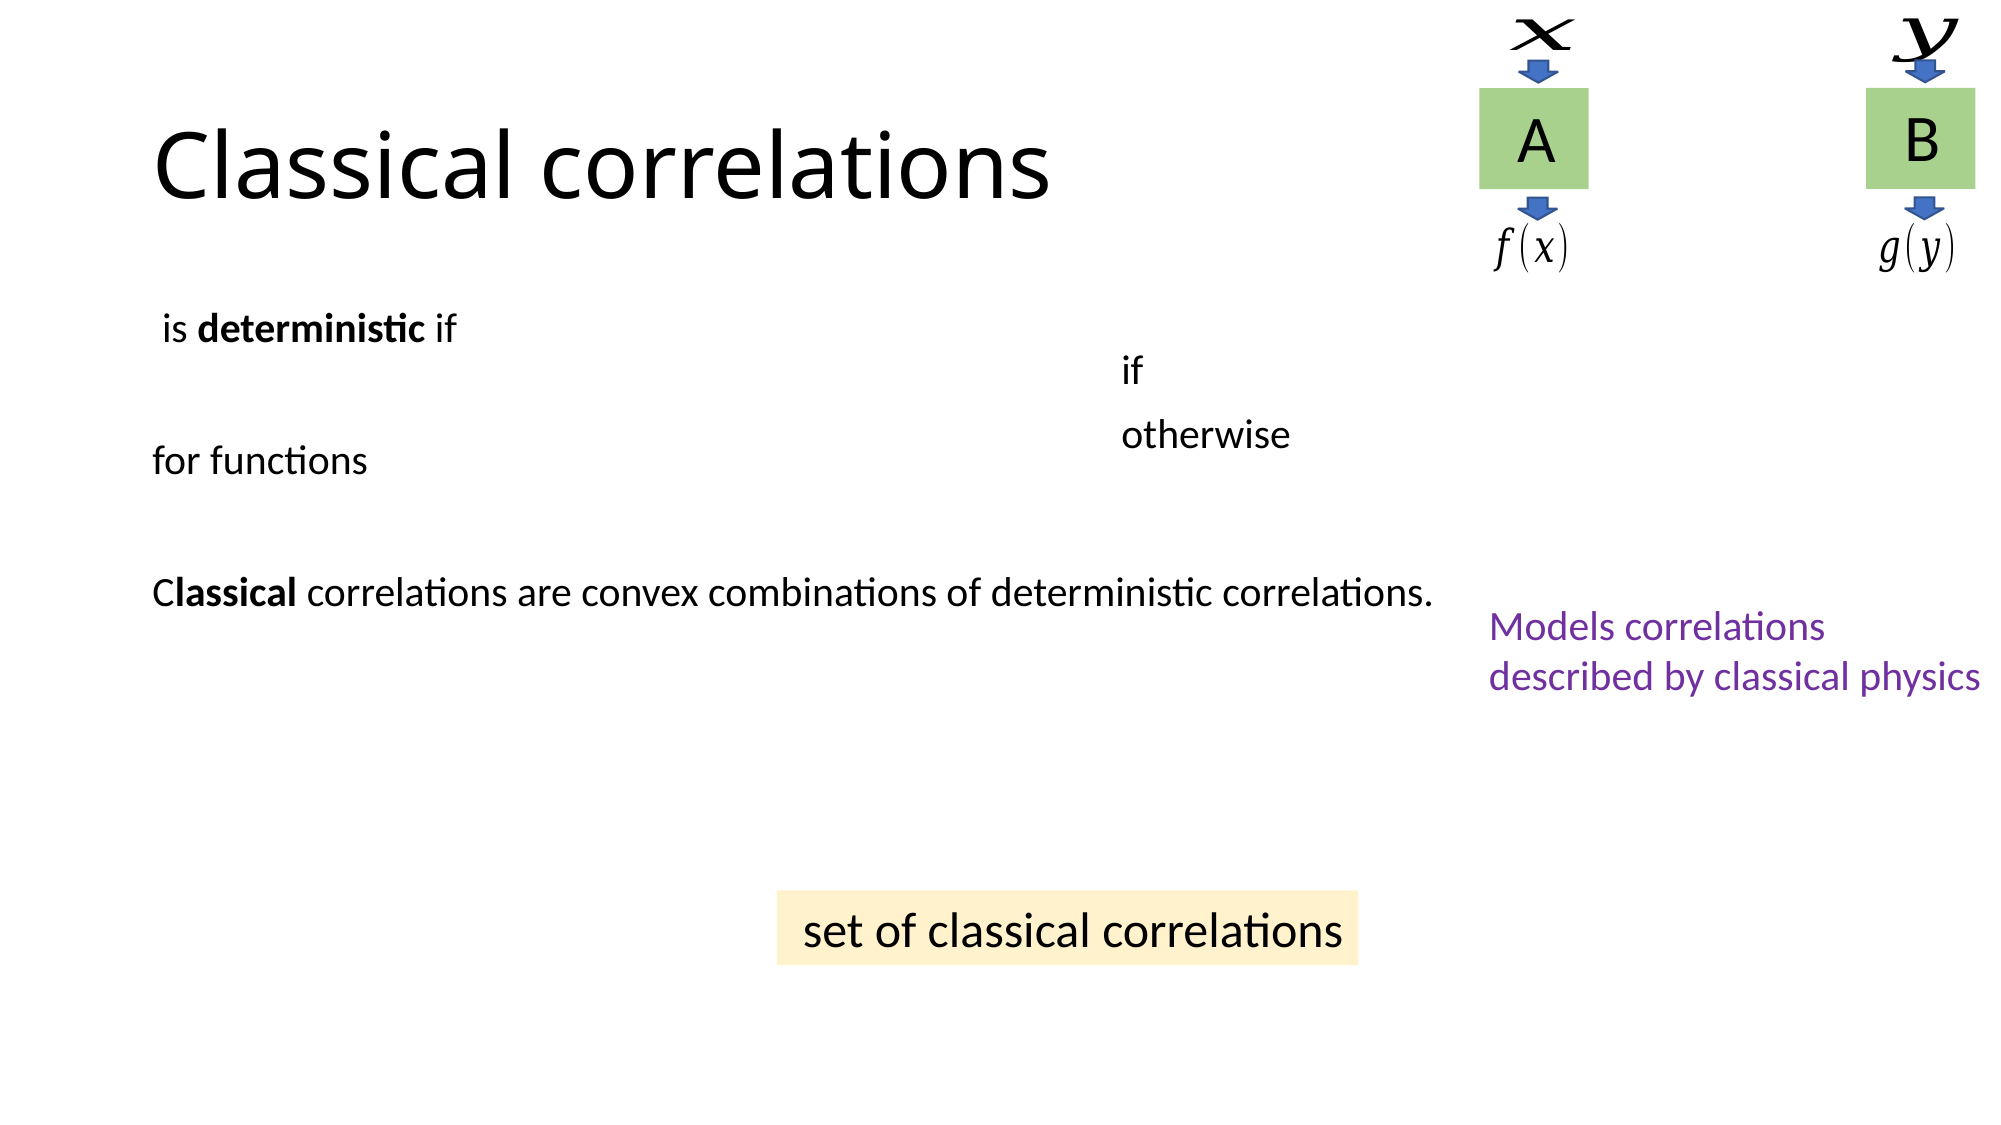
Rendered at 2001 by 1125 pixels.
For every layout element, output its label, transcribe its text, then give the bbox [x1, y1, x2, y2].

text_box [1865, 87, 1976, 190]
text_box B [1889, 87, 1969, 183]
text_box [1478, 87, 1590, 190]
text_box Models correlations described by classical physics [1474, 591, 2000, 706]
text_box [1904, 196, 1945, 221]
text_box [1905, 59, 1946, 84]
title Classical correlations [137, 59, 1863, 278]
text_box [1518, 59, 1559, 84]
text_box [1517, 196, 1558, 221]
text_box A [1502, 88, 1582, 183]
text_box otherwise [1106, 399, 1717, 465]
